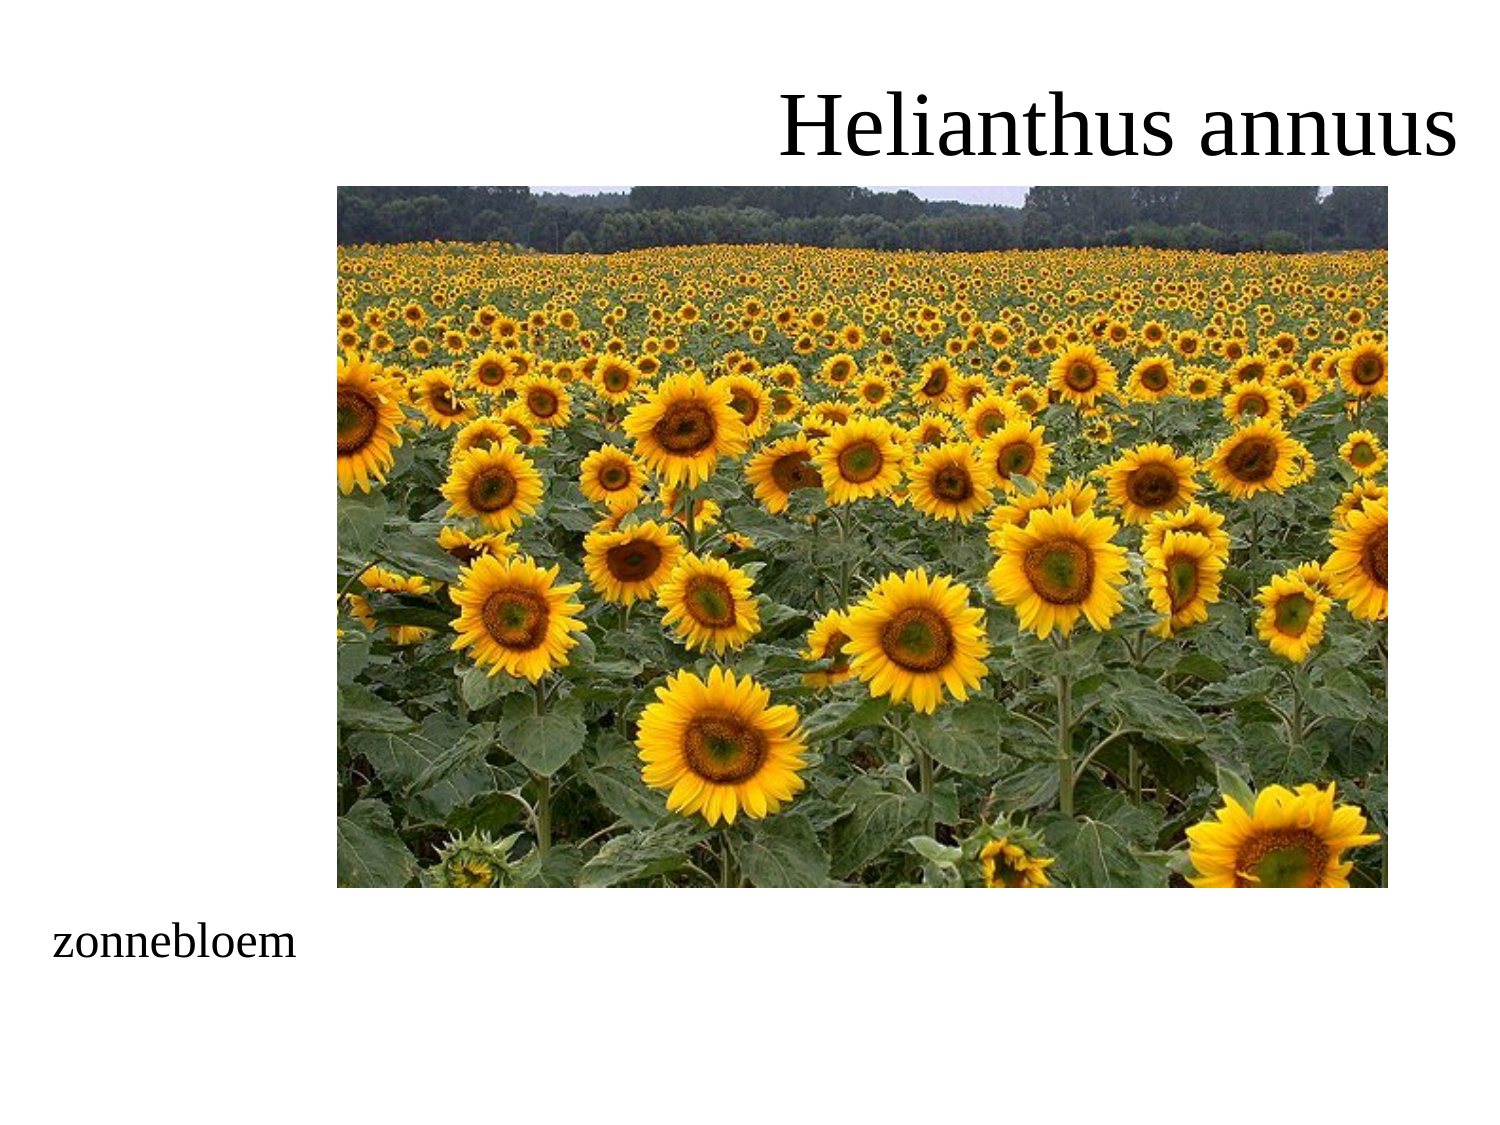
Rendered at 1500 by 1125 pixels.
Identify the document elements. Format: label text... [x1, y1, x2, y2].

text_box zonnebloem [37, 899, 1100, 975]
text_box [337, 186, 1388, 888]
title Helianthus annuus [200, 24, 1475, 213]
